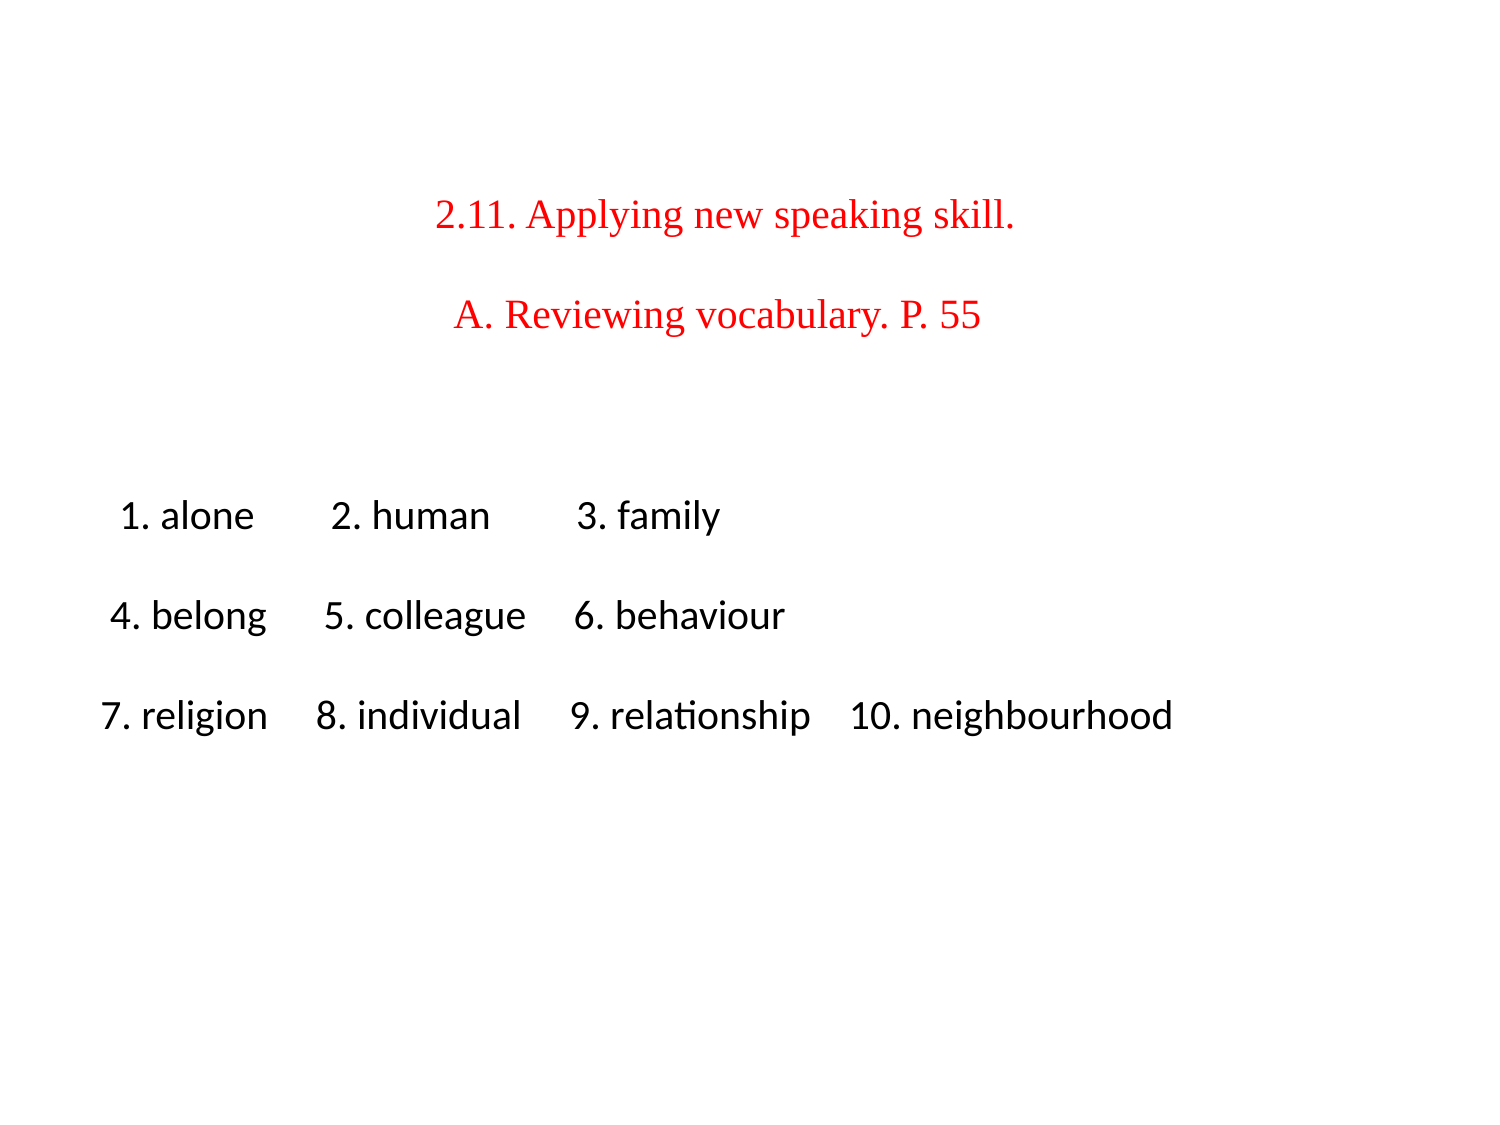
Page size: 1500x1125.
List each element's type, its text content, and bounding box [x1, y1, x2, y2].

title 2.11. Applying new speaking skill. A. Reviewing vocabulary. P. 55 1. alone 2. human 3. family 4. belong 5. colleague 6. behaviour 7. religion 8. individual 9. relationship 10. neighbourhood [0, 0, 1500, 1125]
